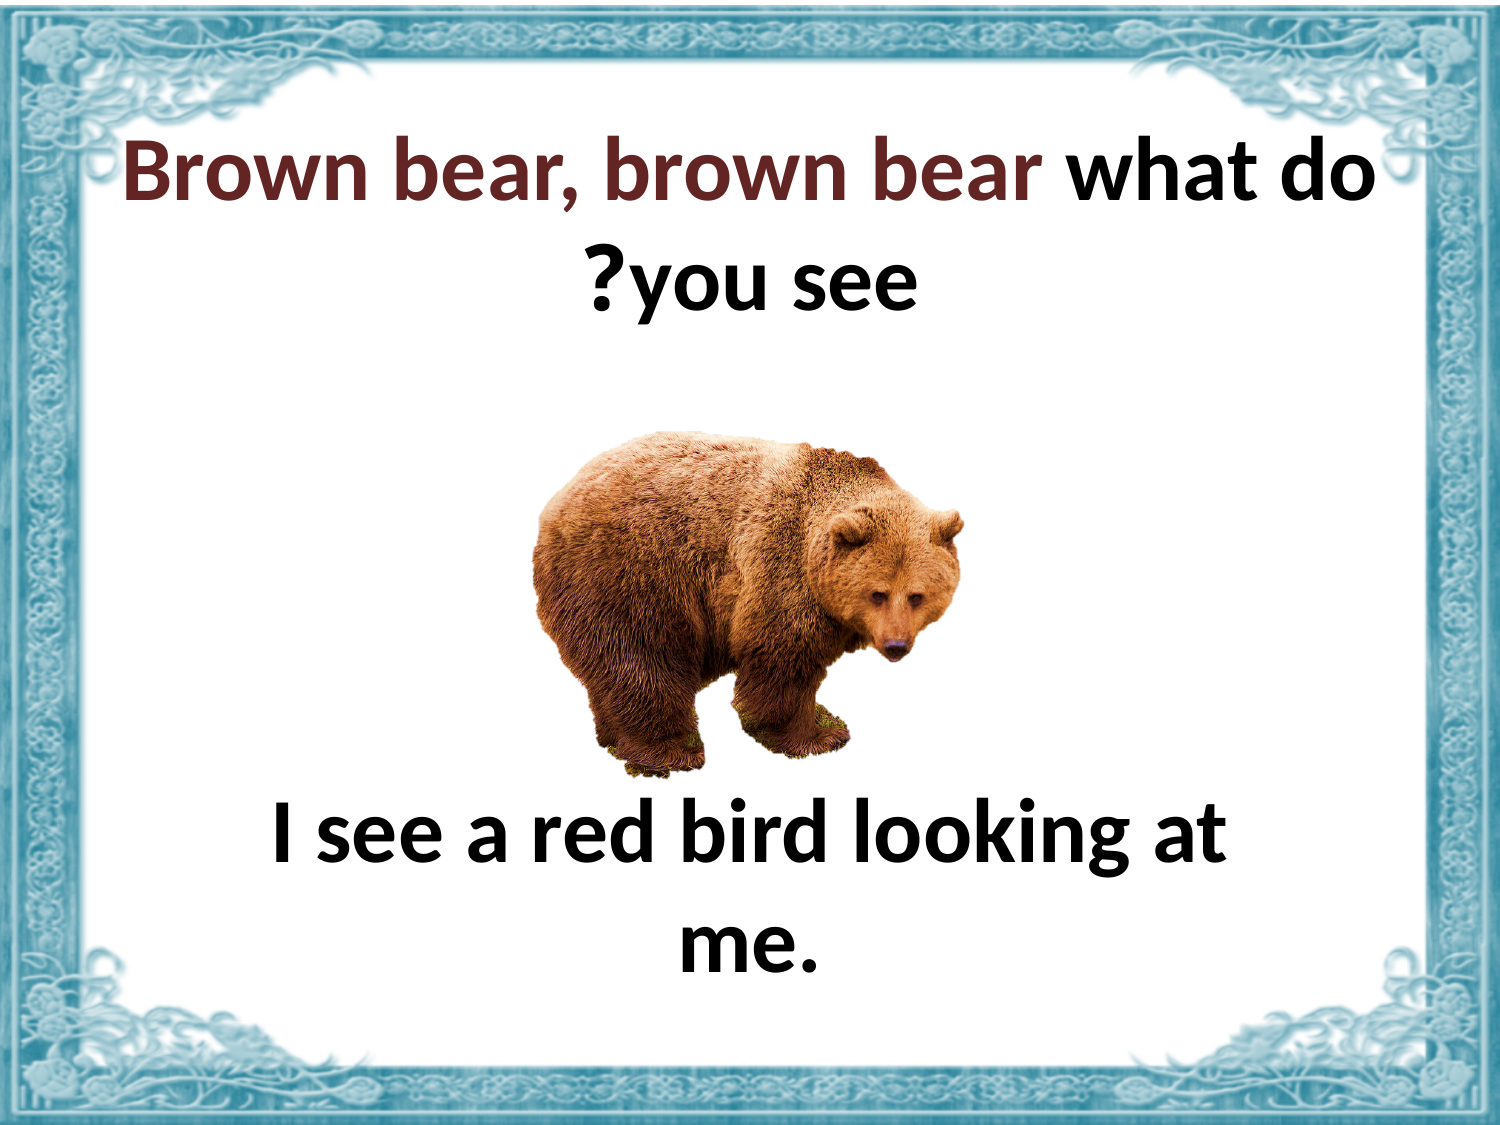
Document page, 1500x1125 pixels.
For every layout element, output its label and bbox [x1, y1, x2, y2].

picture [0, 5, 1500, 1125]
list [513, 420, 987, 794]
